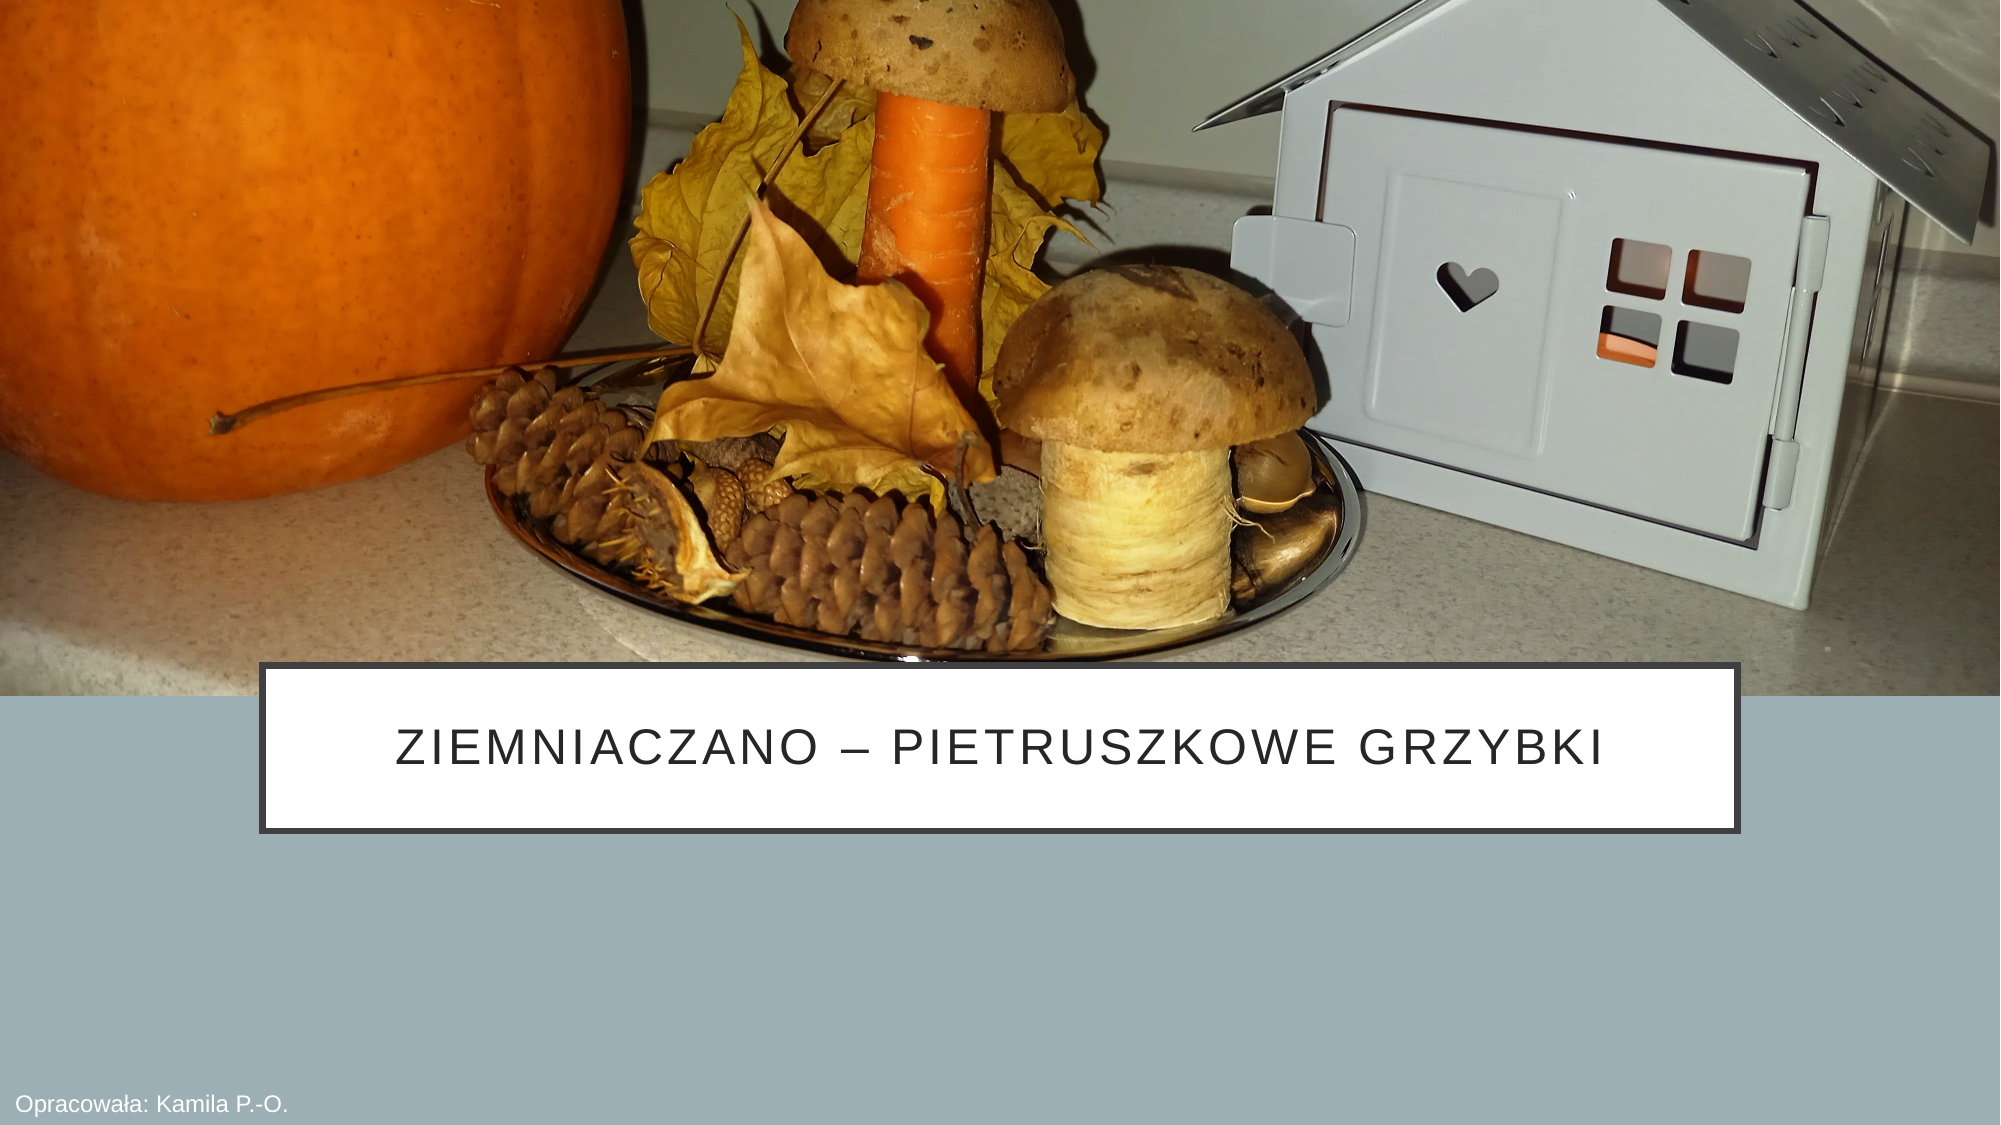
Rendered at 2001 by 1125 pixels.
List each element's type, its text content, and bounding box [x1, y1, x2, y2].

picture [0, 0, 2000, 696]
subtitle Opracowała: Kamila P.-O. [0, 1081, 1558, 1125]
title Ziemniaczano – pietruszkowe grzybki [259, 696, 1741, 834]
